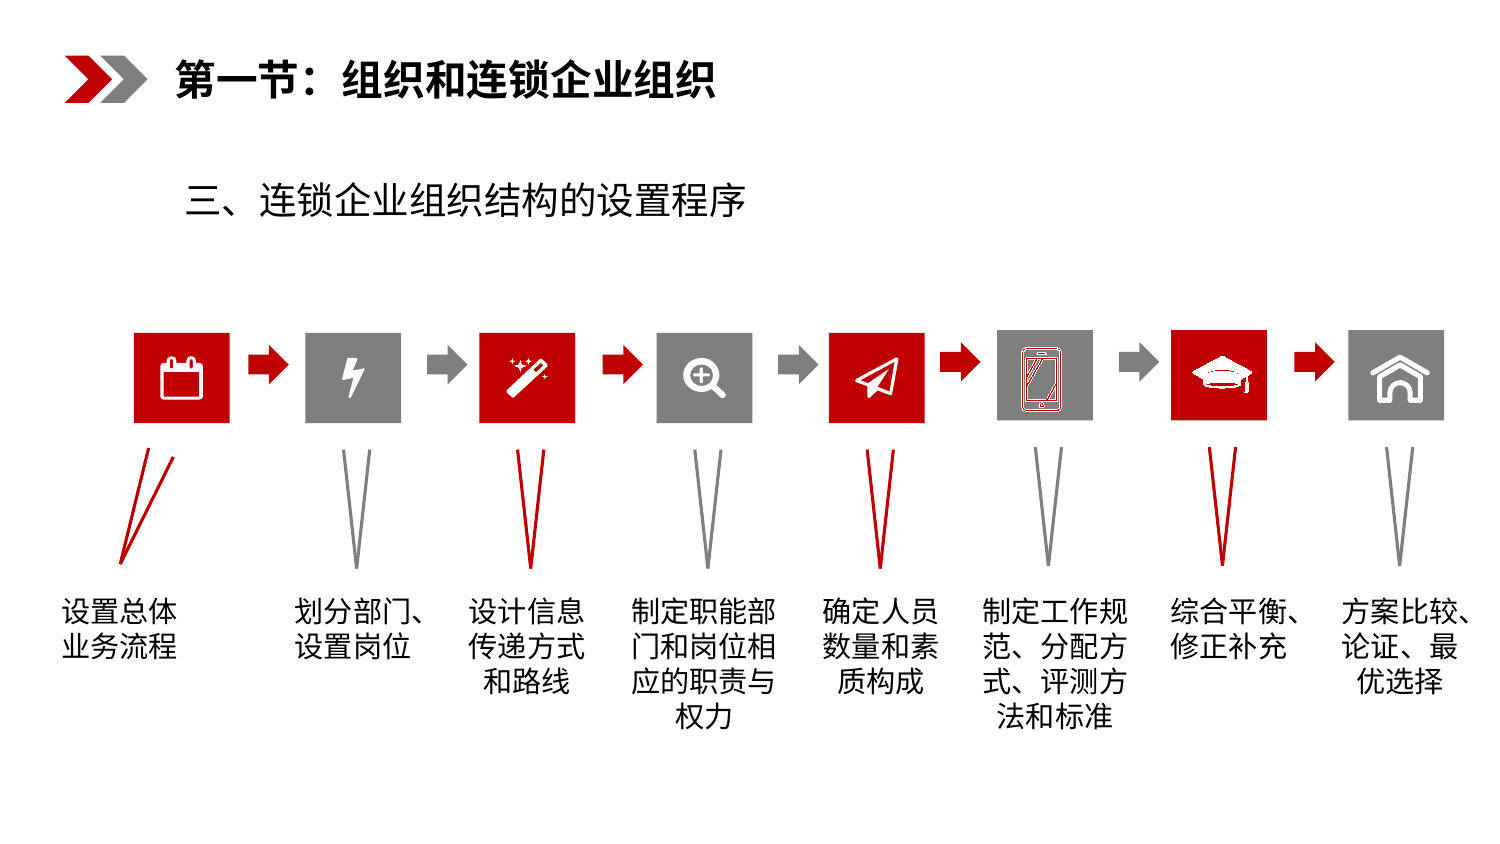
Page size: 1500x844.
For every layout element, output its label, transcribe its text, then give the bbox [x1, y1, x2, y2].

text_box [1192, 356, 1252, 393]
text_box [656, 332, 753, 424]
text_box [1209, 446, 1236, 567]
text_box 方案比较、论证、最优选择 [1316, 585, 1484, 706]
text_box [1370, 354, 1430, 403]
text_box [1386, 446, 1414, 567]
text_box 综合平衡、修正补充 [1145, 585, 1313, 671]
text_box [694, 449, 722, 569]
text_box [828, 332, 926, 424]
text_box [98, 53, 150, 105]
text_box [776, 342, 821, 387]
text_box [1021, 347, 1062, 412]
text_box 设计信息传递方式和路线 [443, 585, 610, 706]
text_box [62, 53, 115, 105]
text_box [938, 340, 983, 384]
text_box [866, 449, 894, 569]
text_box [600, 342, 646, 387]
text_box 设置总体业务流程 [36, 585, 203, 671]
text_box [517, 449, 545, 569]
text_box 第一节：组织和连锁企业组织 [158, 46, 734, 112]
text_box 划分部门、设置岗位 [269, 585, 437, 671]
text_box [1169, 328, 1269, 422]
text_box [246, 342, 291, 387]
text_box [424, 342, 470, 387]
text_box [343, 449, 371, 569]
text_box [127, 448, 154, 568]
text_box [1035, 446, 1062, 567]
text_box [133, 332, 230, 424]
text_box [995, 328, 1095, 422]
text_box 确定人员数量和素质构成 [797, 585, 964, 706]
text_box [1292, 340, 1337, 384]
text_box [479, 332, 576, 424]
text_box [305, 332, 402, 424]
text_box 三、连锁企业组织结构的设置程序 [169, 169, 845, 230]
text_box 制定工作规范、分配方式、评测方法和标准 [964, 585, 1146, 741]
text_box 制定职能部门和岗位相应的职责与权力 [610, 585, 798, 741]
text_box [1116, 340, 1162, 384]
text_box [1346, 328, 1446, 422]
